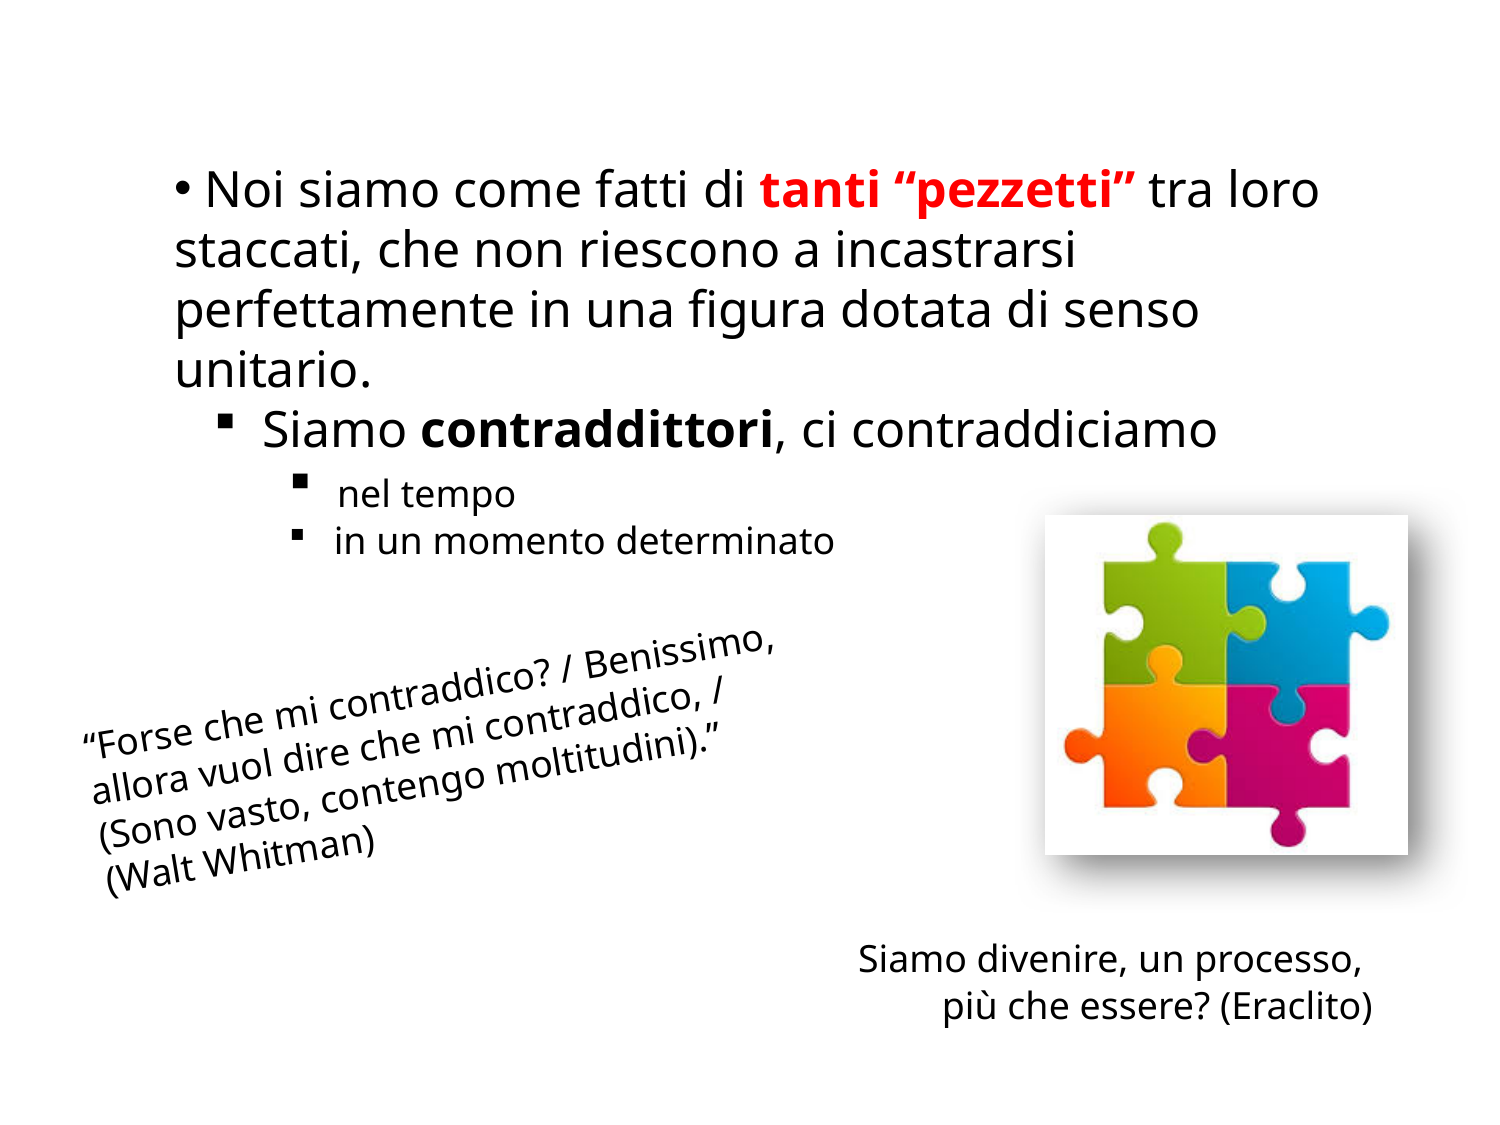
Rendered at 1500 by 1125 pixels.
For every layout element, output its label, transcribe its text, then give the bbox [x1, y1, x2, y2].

picture [1045, 514, 1408, 855]
text_box Noi siamo come fatti di tanti “pezzetti” tra loro staccati, che non riescono a incastrarsi perfettamente in una figura dotata di senso unitario. Siamo contraddittori, ci contraddiciamo nel tempo in un momento determinato Siamo divenire, un processo, più che essere? (Eraclito) [159, 89, 1388, 1095]
text_box “Forse che mi contraddico? / Benissimo, allora vuol dire che mi contraddico, / (Sono vasto, contengo moltitudini).” (Walt Whitman) [64, 597, 837, 912]
